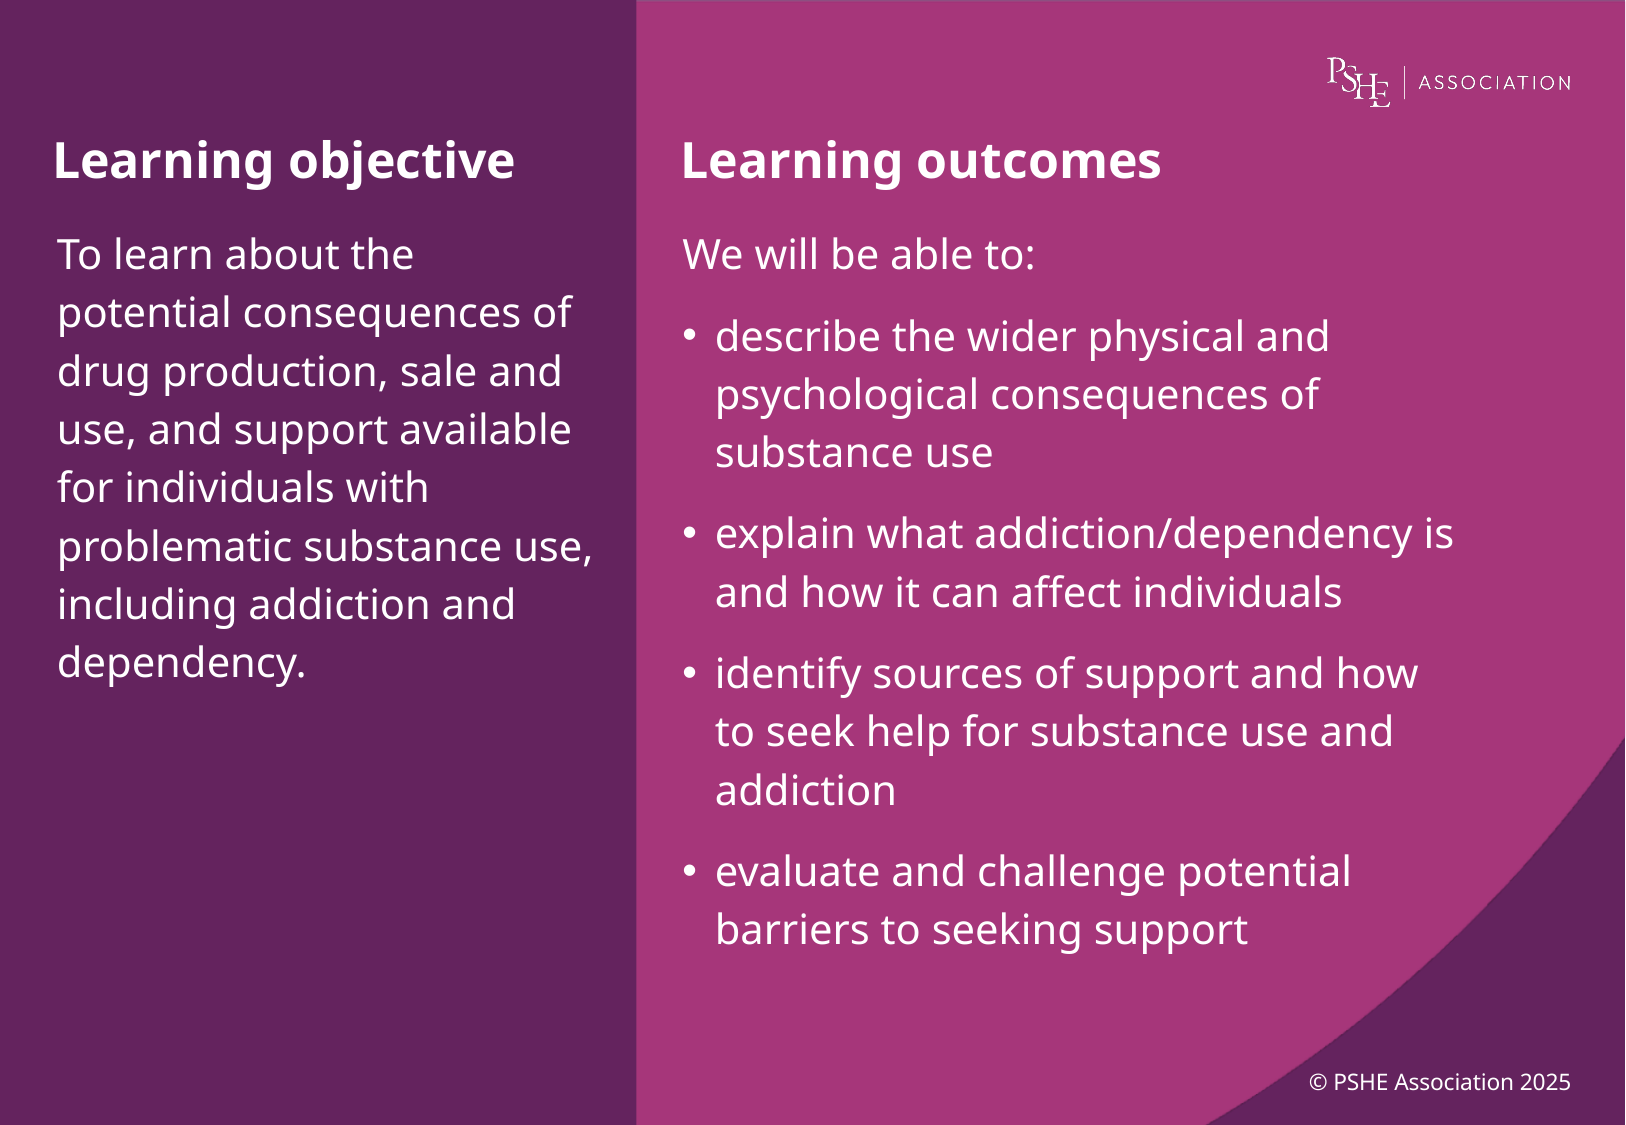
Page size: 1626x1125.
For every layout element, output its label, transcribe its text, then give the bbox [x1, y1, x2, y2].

slide_number © PSHE Association 2025 [1220, 1051, 1586, 1112]
list To learn about the potential consequences of drug production, sale and use, and support available for individuals with problematic substance use, including addiction and dependency. [41, 212, 616, 975]
picture [636, 2, 1626, 1125]
list We will be able to: describe the wider physical and psychological consequences of substance use explain what addiction/dependency is and how it can affect individuals identify sources of support and how to seek help for substance use and addiction evaluate and challenge potential barriers to seeking support [667, 212, 1507, 976]
